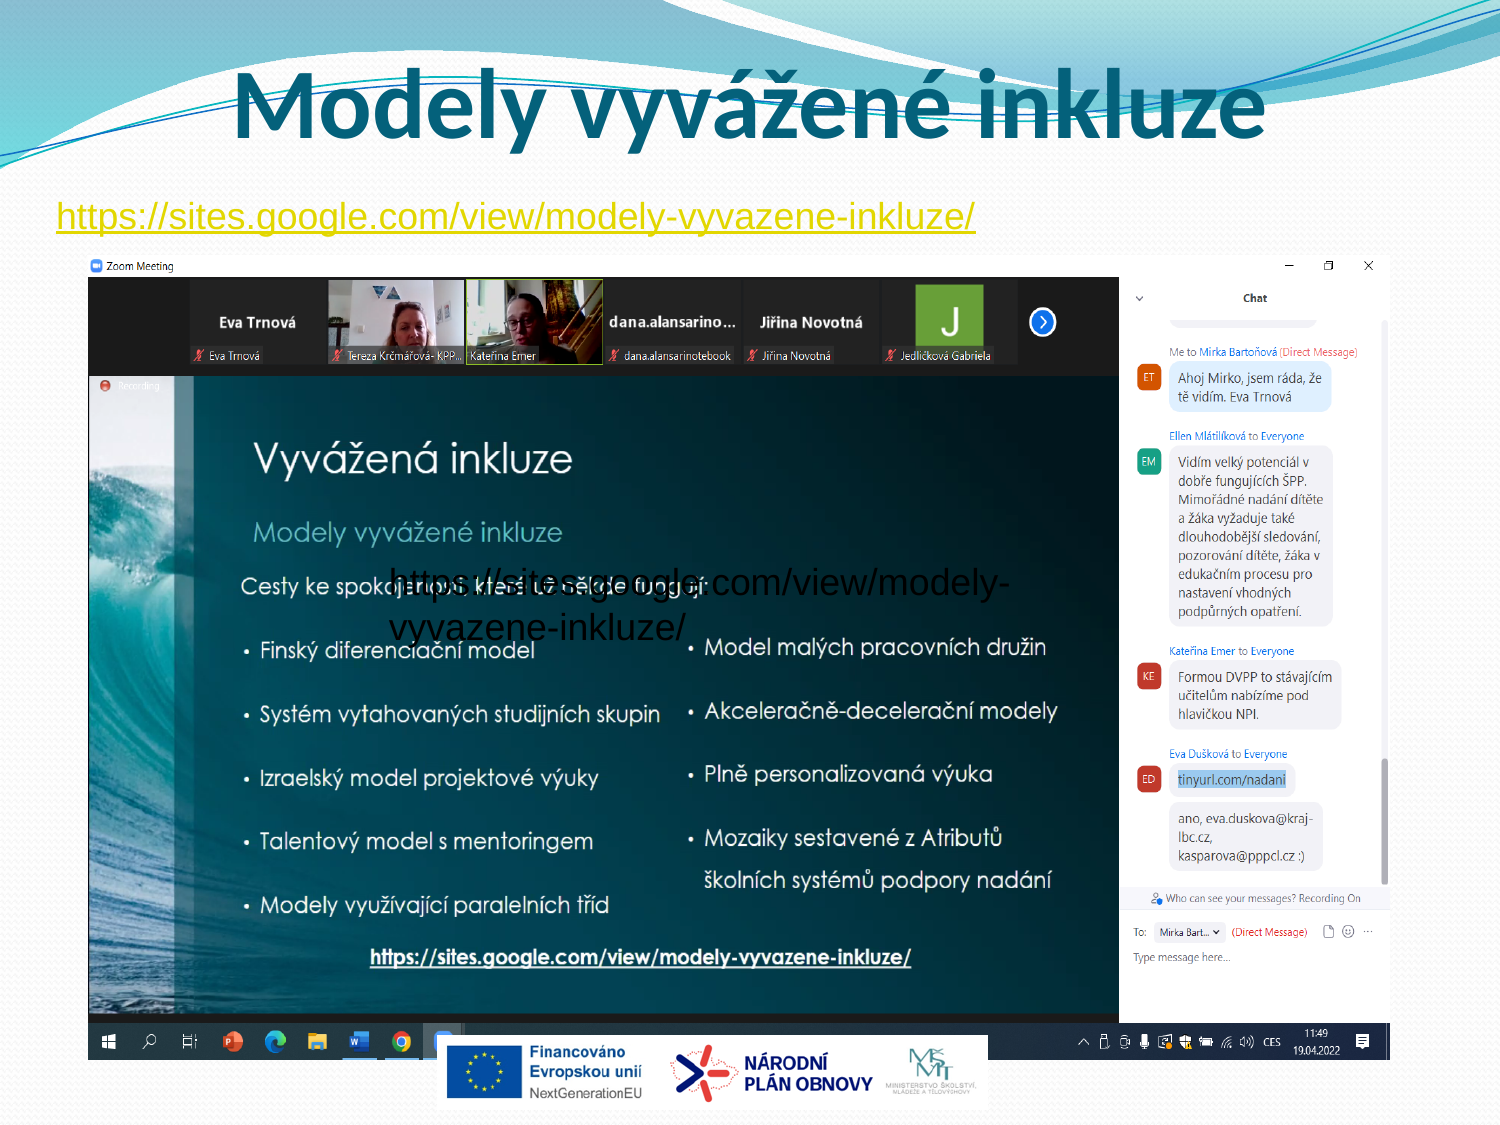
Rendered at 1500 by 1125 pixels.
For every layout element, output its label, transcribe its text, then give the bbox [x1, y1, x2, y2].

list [88, 255, 1391, 1060]
title Modely vyvážené inkluze [74, 65, 1426, 209]
text_box https://sites.google.com/view/modely-vyvazene-inkluze/ [41, 184, 1235, 290]
picture [437, 1035, 988, 1111]
